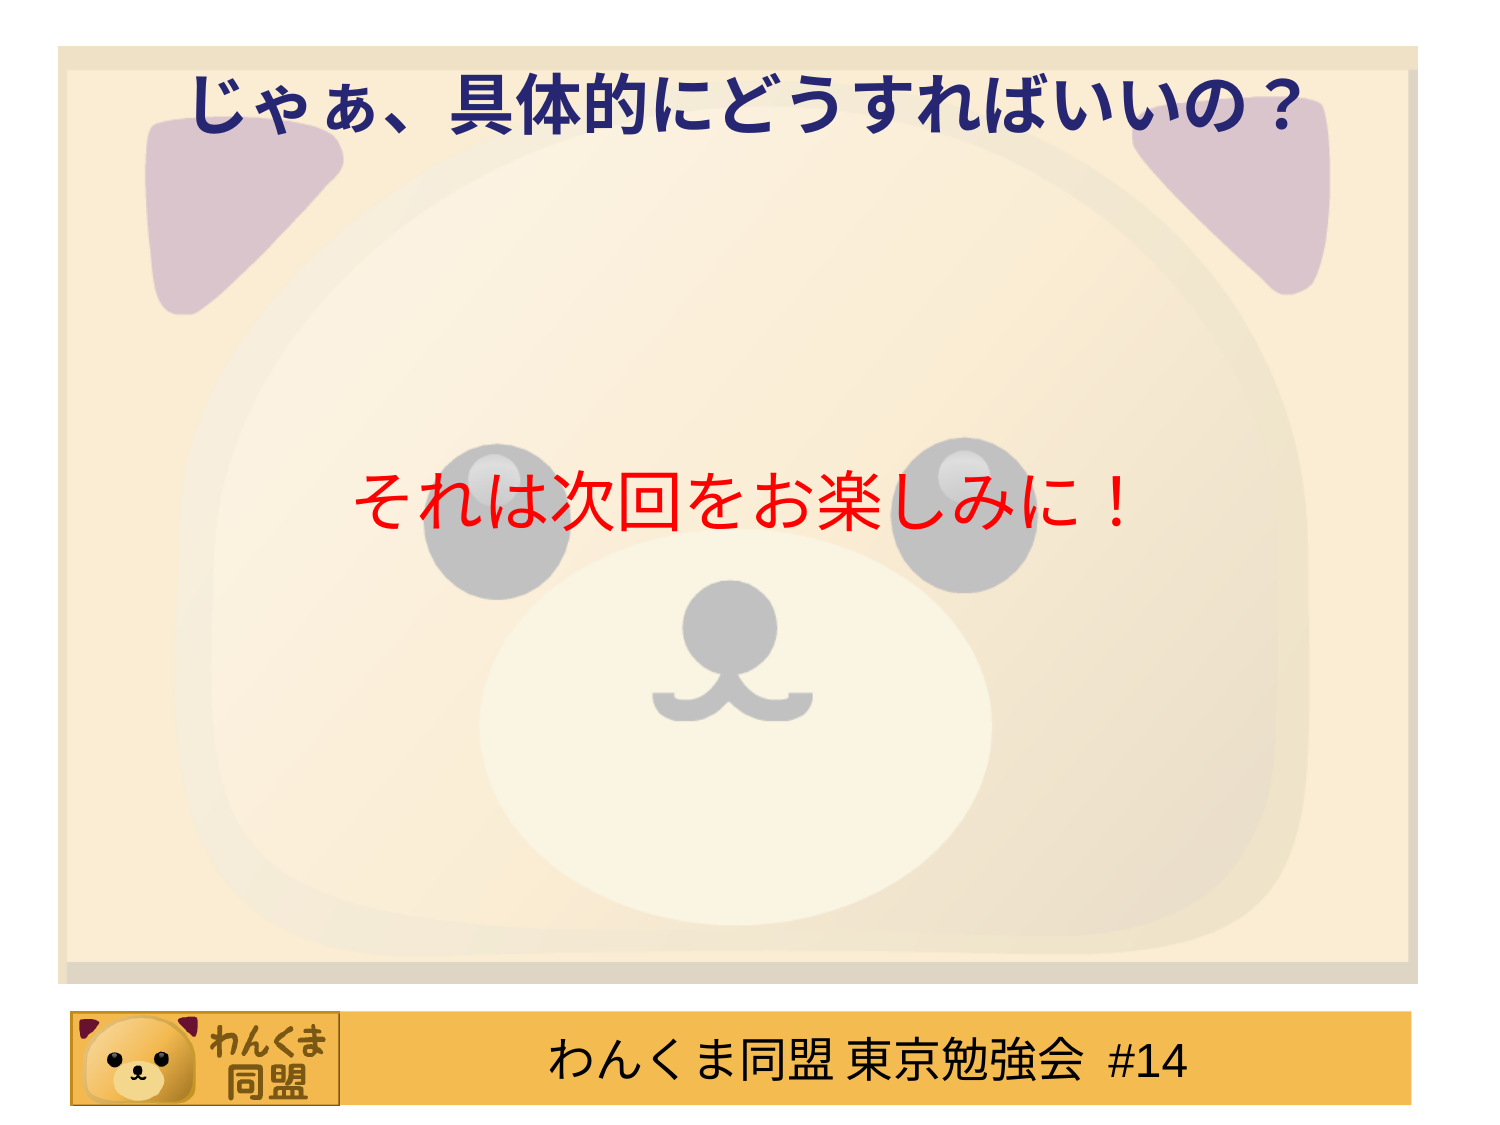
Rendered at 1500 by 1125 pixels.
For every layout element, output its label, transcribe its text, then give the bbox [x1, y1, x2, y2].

list それは次回をお楽しみに！ [74, 172, 1426, 1006]
picture [70, 1011, 340, 1106]
title じゃぁ、具体的にどうすればいいの？ [74, 44, 1426, 162]
picture [58, 46, 1418, 984]
